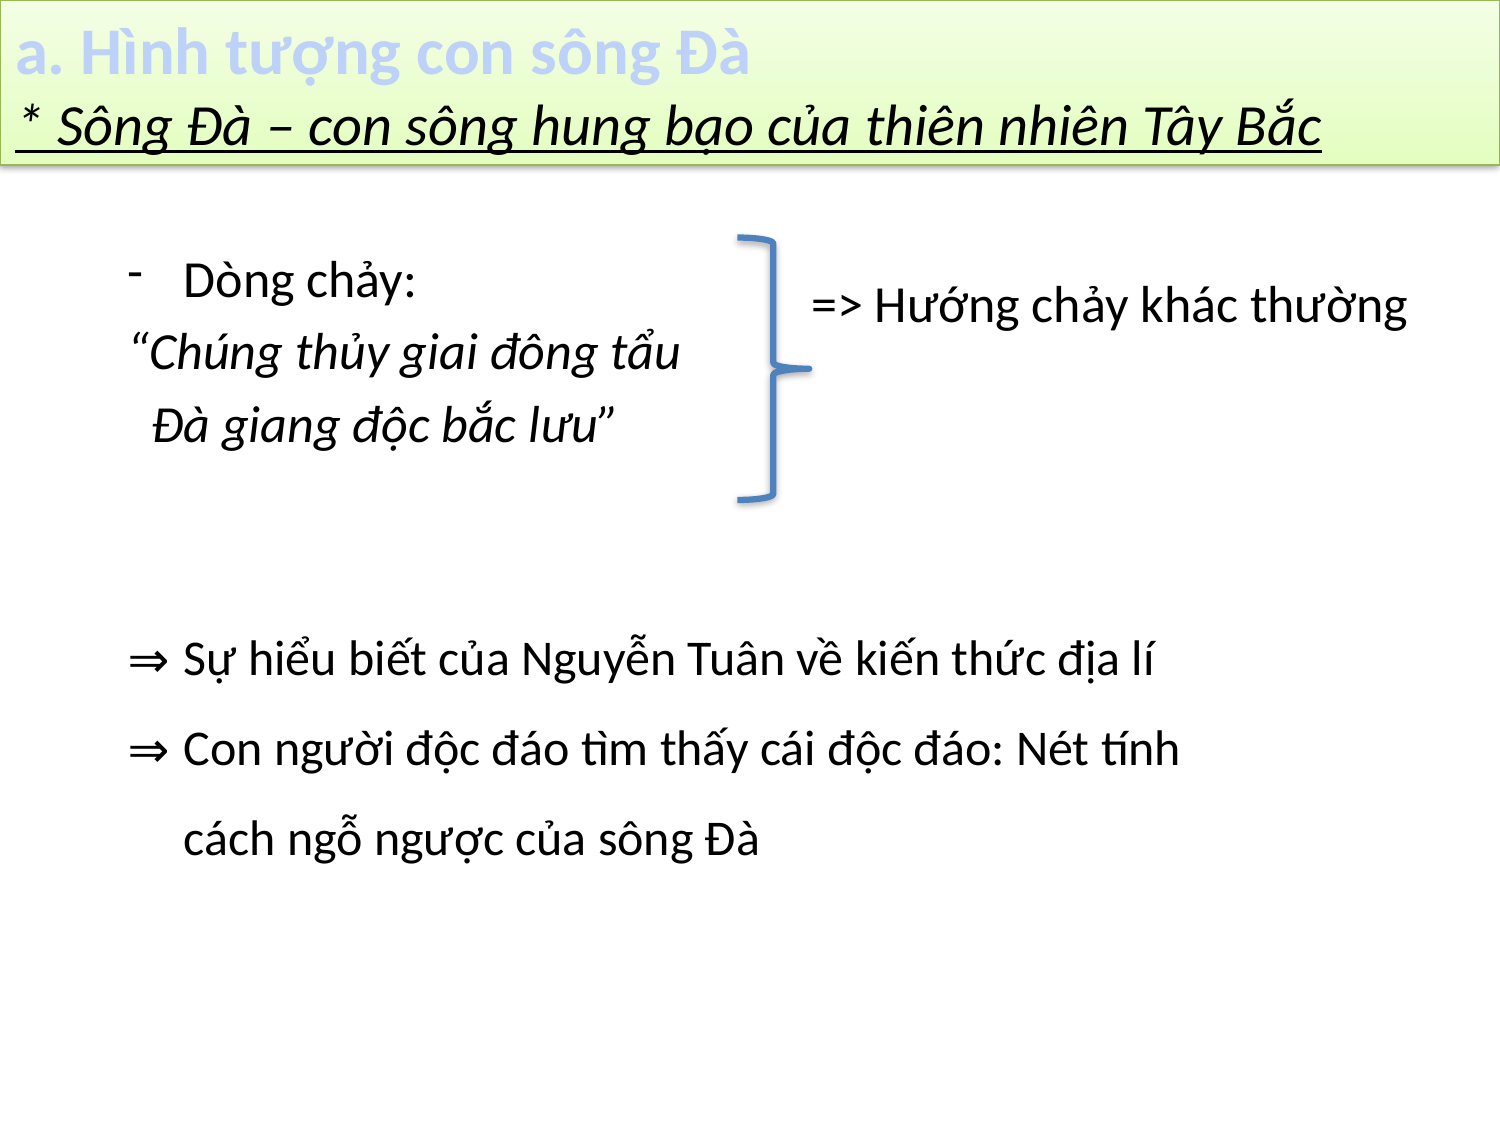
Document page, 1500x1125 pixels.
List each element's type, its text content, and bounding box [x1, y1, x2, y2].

text_box Sự hiểu biết của Nguyễn Tuân về kiến thức địa lí Con người độc đáo tìm thấy cái độc đáo: Nét tính cách ngỗ ngược của sông Đà [112, 587, 1300, 933]
text_box [737, 237, 810, 500]
text_box => Hướng chảy khác thường [779, 262, 1500, 465]
text_box a. Hình tượng con sông Đà * Sông Đà – con sông hung bạo của thiên nhiên Tây Bắc [0, 0, 1500, 165]
text_box Dòng chảy: “Chúng thủy giai đông tẩu Đà giang độc bắc lưu” [112, 237, 713, 506]
